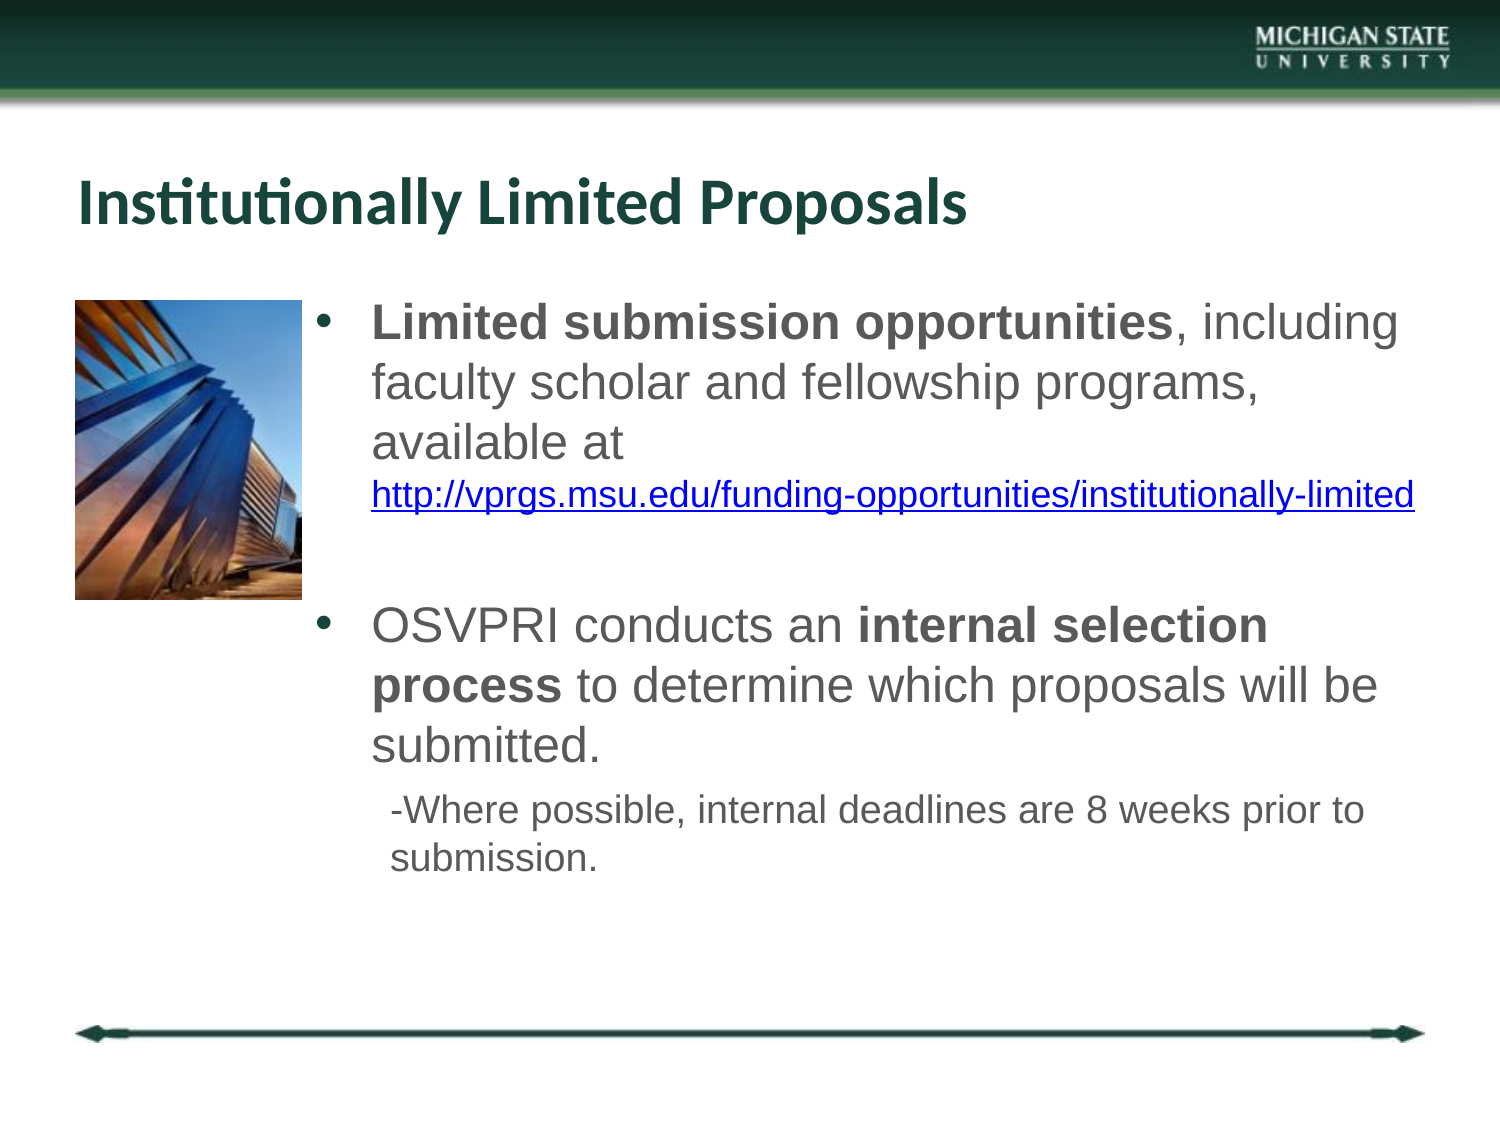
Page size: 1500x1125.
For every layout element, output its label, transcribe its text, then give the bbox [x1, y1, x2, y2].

picture [75, 1025, 300, 1043]
title Institutionally Limited Proposals [62, 149, 1425, 288]
list Limited submission opportunities, including faculty scholar and fellowship programs, available at http://vprgs.msu.edu/funding-opportunities/institutionally-limited OSVPRI conducts an internal selection process to determine which proposals will be submitted. -Where possible, internal deadlines are 8 weeks prior to submission. [300, 282, 1450, 1063]
picture [0, 0, 1500, 110]
picture [74, 299, 303, 601]
